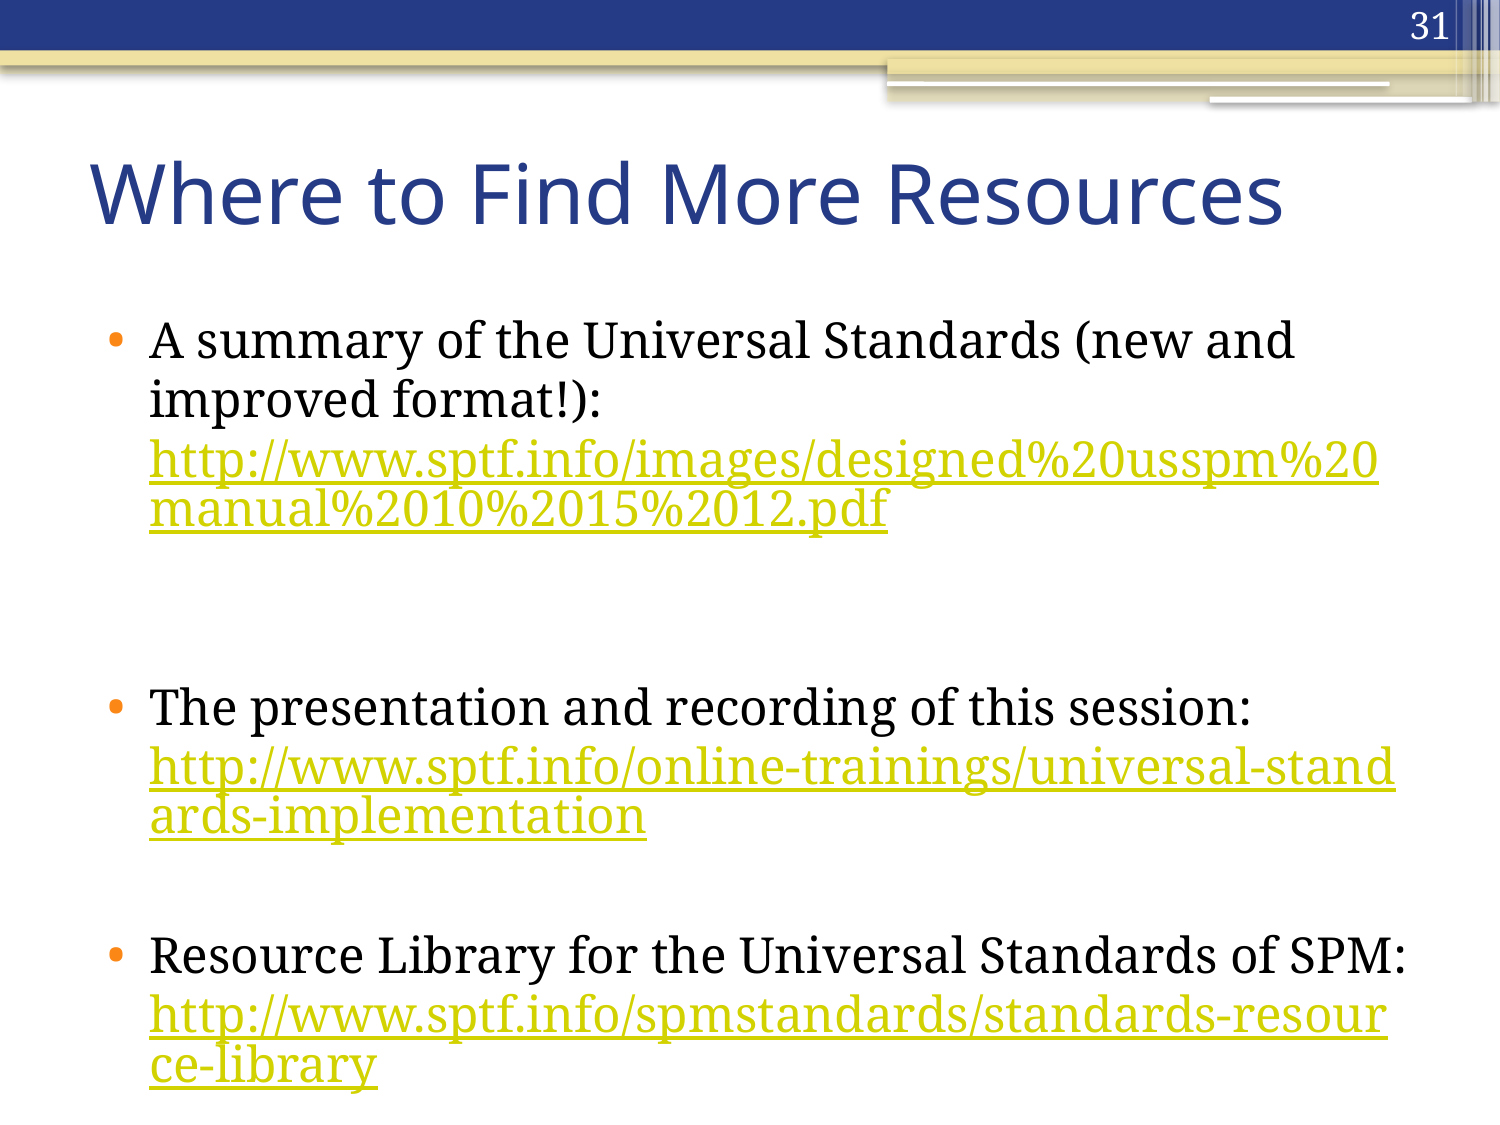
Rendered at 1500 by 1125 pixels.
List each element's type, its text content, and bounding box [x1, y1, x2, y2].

list A summary of the Universal Standards (new and improved format!): http://www.sptf.info/images/designed%20usspm%20manual%2010%2015%2012.pdf The presentation and recording of this session: http://www.sptf.info/online-trainings/universal-standards-implementation Resource Library for the Universal Standards of SPM: http://www.sptf.info/spmstandards/standards-resource-library [75, 301, 1425, 1079]
title Where to Find More Resources [75, 104, 1425, 280]
slide_number 31 [1341, 0, 1466, 61]
